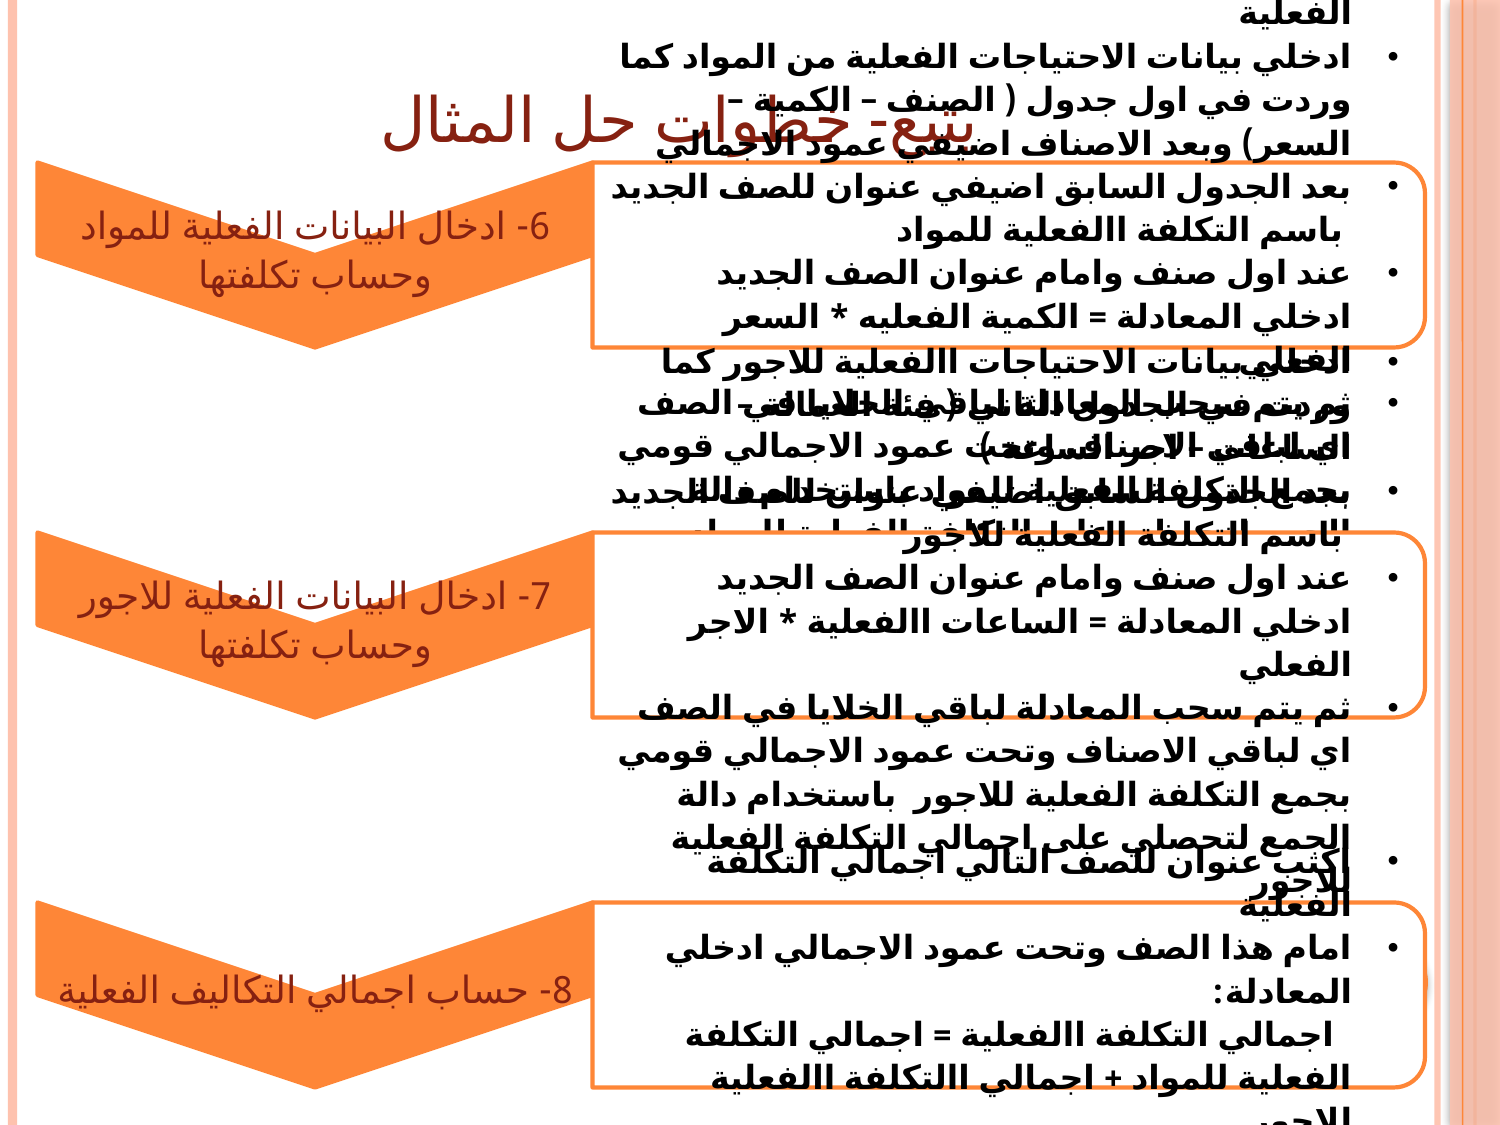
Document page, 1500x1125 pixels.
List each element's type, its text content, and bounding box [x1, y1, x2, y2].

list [36, 161, 1426, 1088]
title يتبع- خطوات حل المثال [75, 45, 1300, 158]
